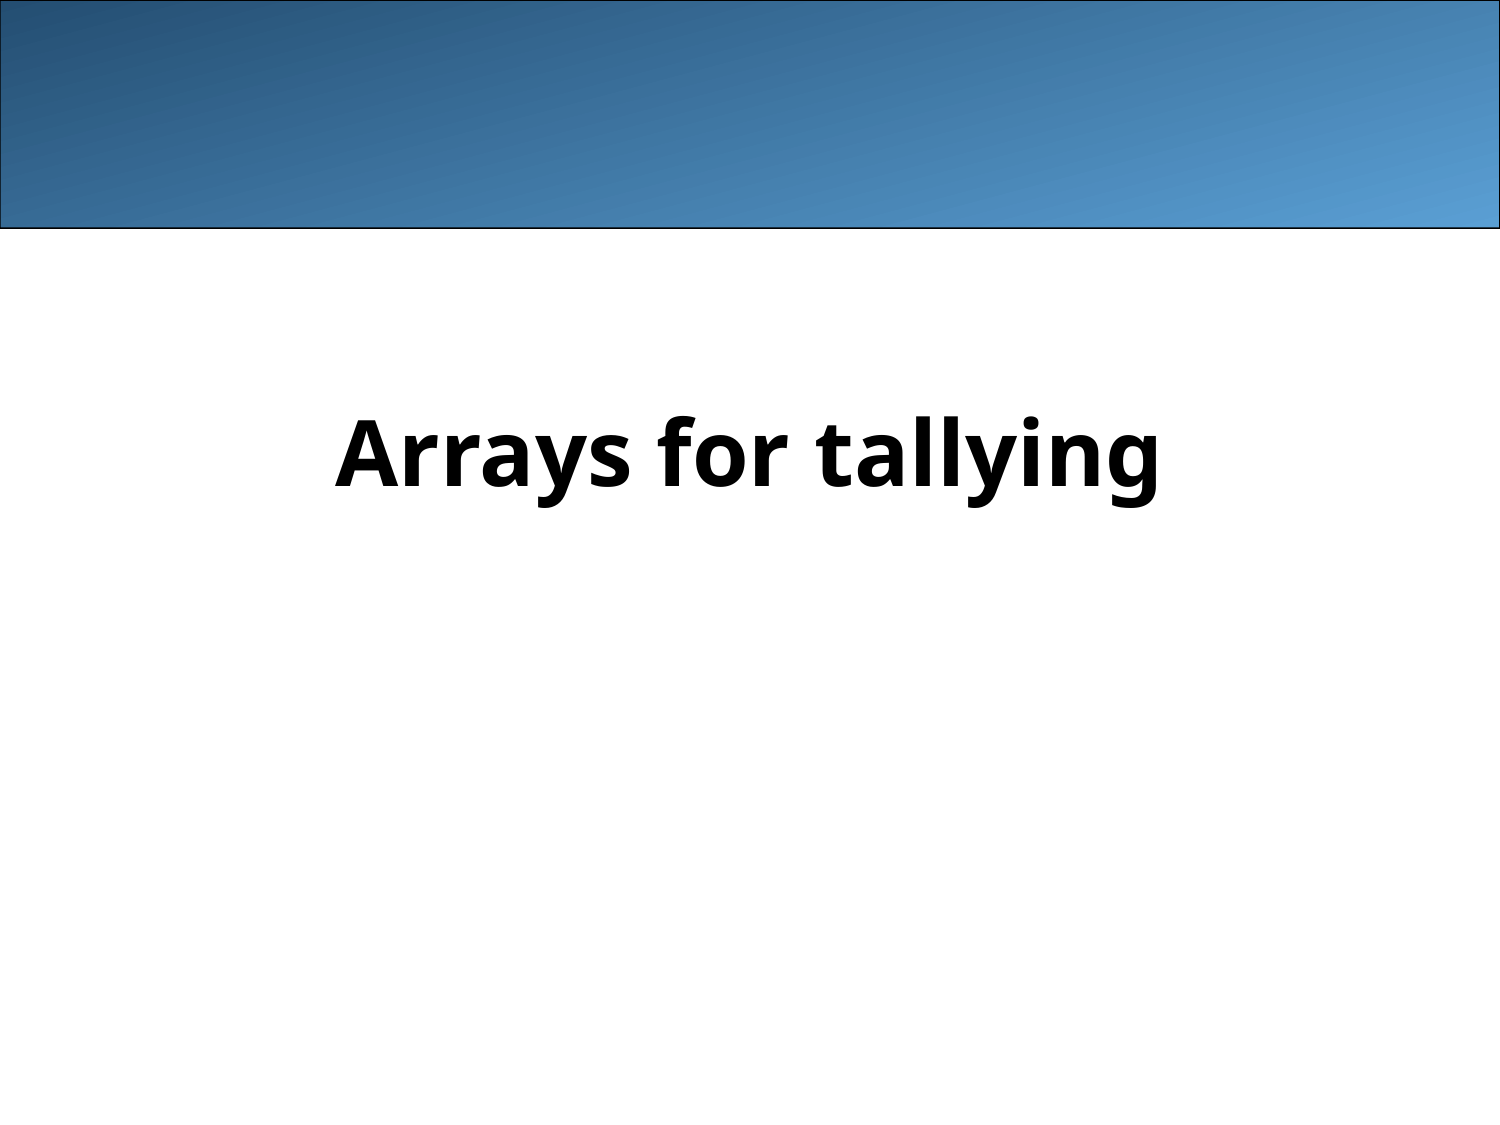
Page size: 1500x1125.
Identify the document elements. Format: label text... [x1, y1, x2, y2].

title Arrays for tallying [112, 262, 1388, 638]
